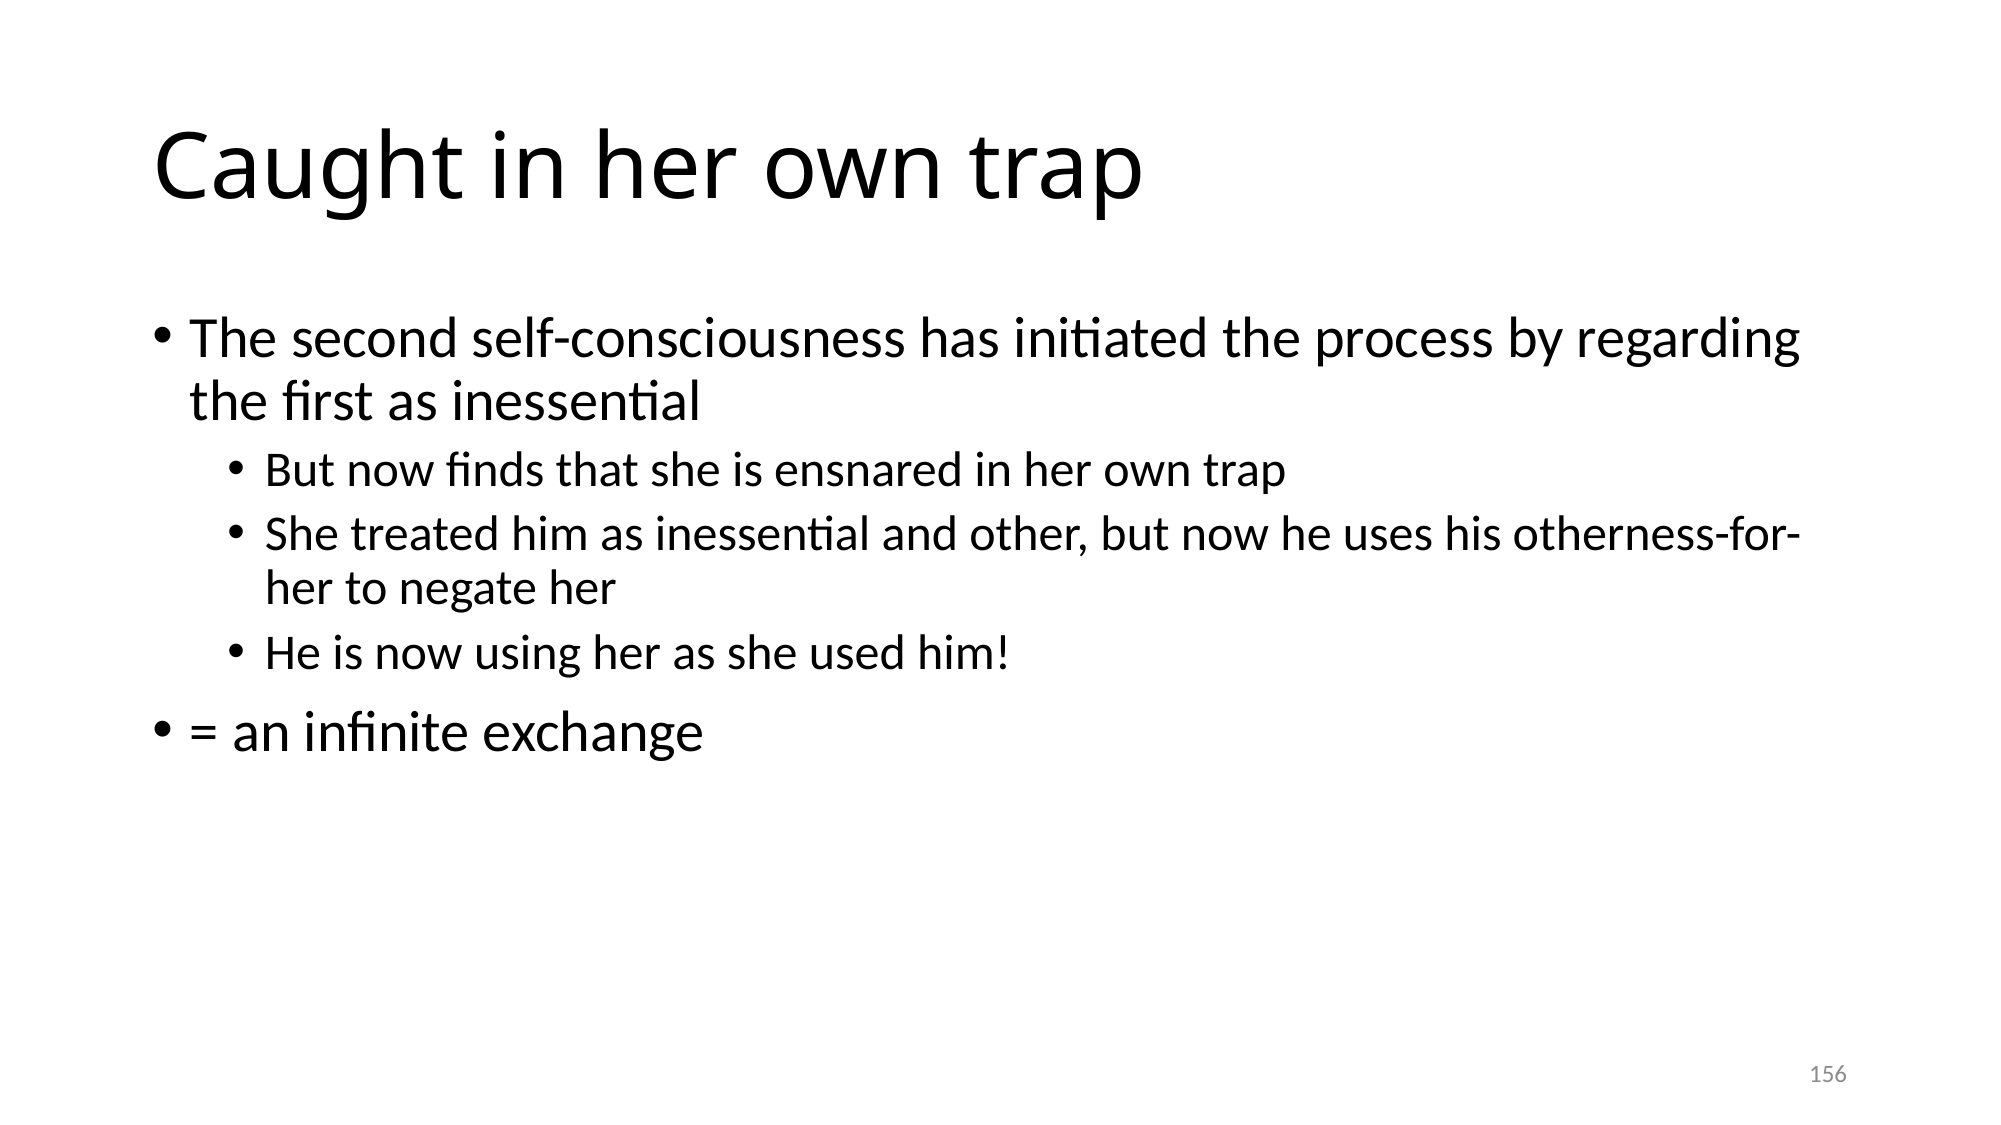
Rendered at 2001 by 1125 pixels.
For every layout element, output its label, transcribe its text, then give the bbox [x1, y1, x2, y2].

title Caught in her own trap [137, 59, 1863, 278]
list The second self-consciousness has initiated the process by regarding the first as inessential But now finds that she is ensnared in her own trap She treated him as inessential and other, but now he uses his otherness-for-her to negate her He is now using her as she used him! = an infinite exchange [137, 299, 1863, 1014]
slide_number 156 [1412, 1042, 1863, 1103]
